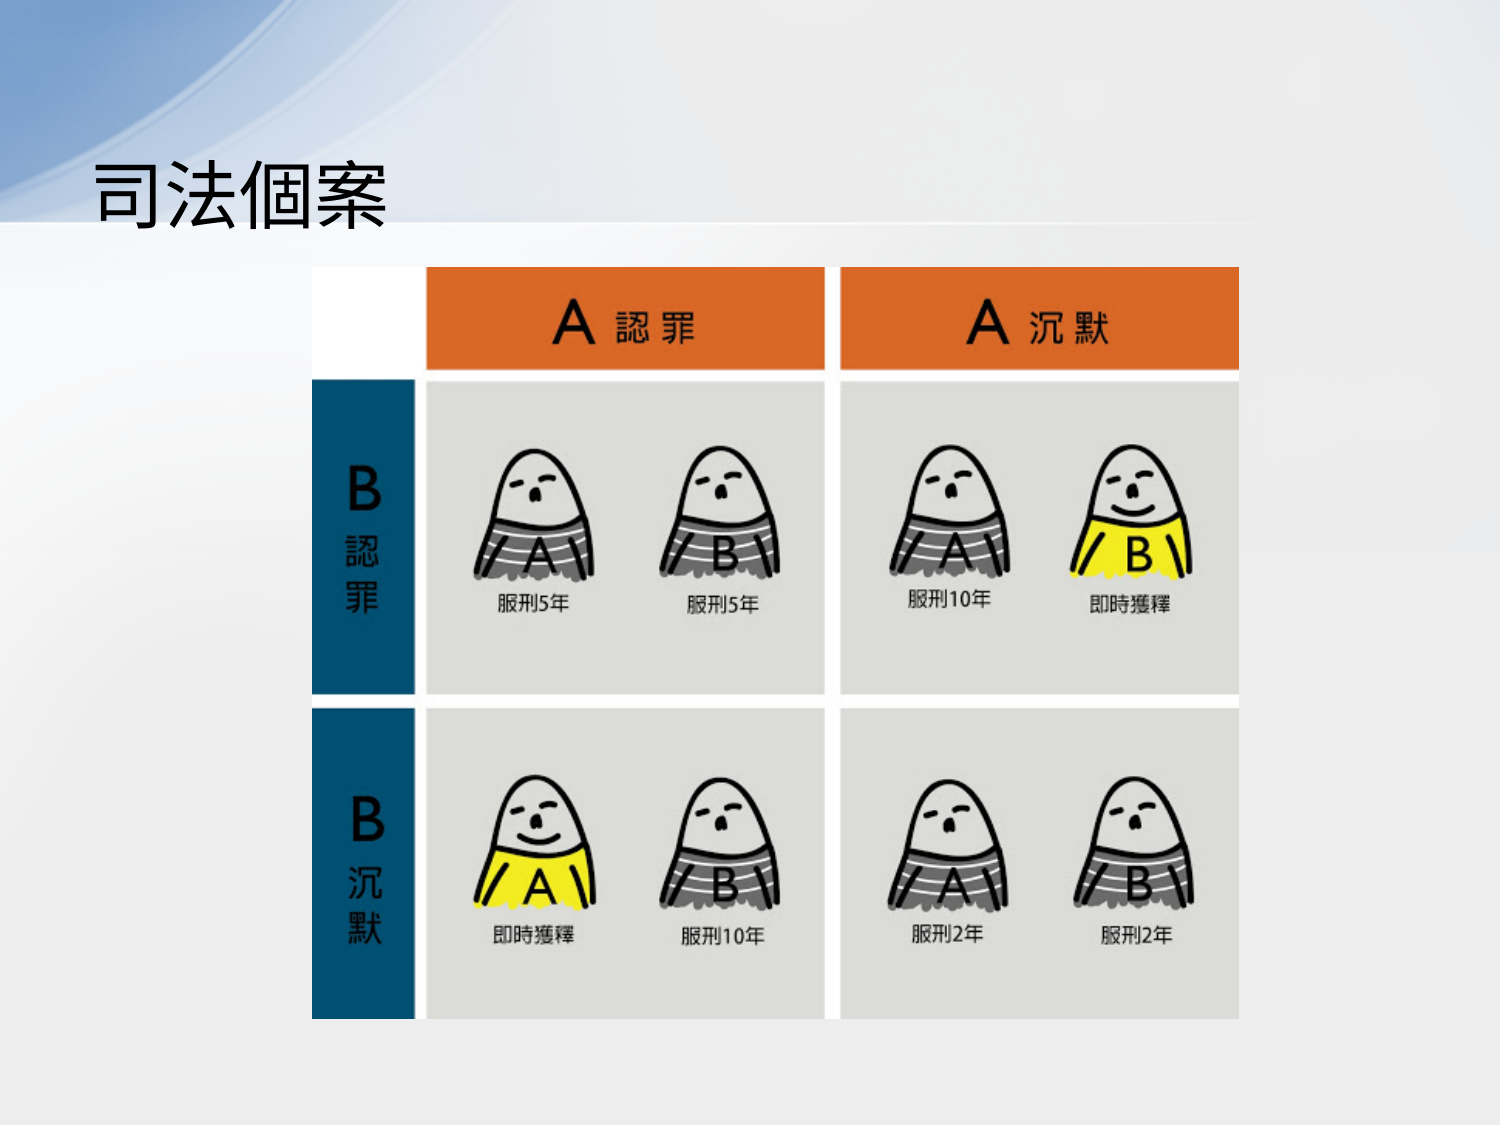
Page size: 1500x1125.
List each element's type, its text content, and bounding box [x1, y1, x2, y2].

picture [0, 0, 1500, 1125]
title 司法個案 [75, 58, 1425, 247]
